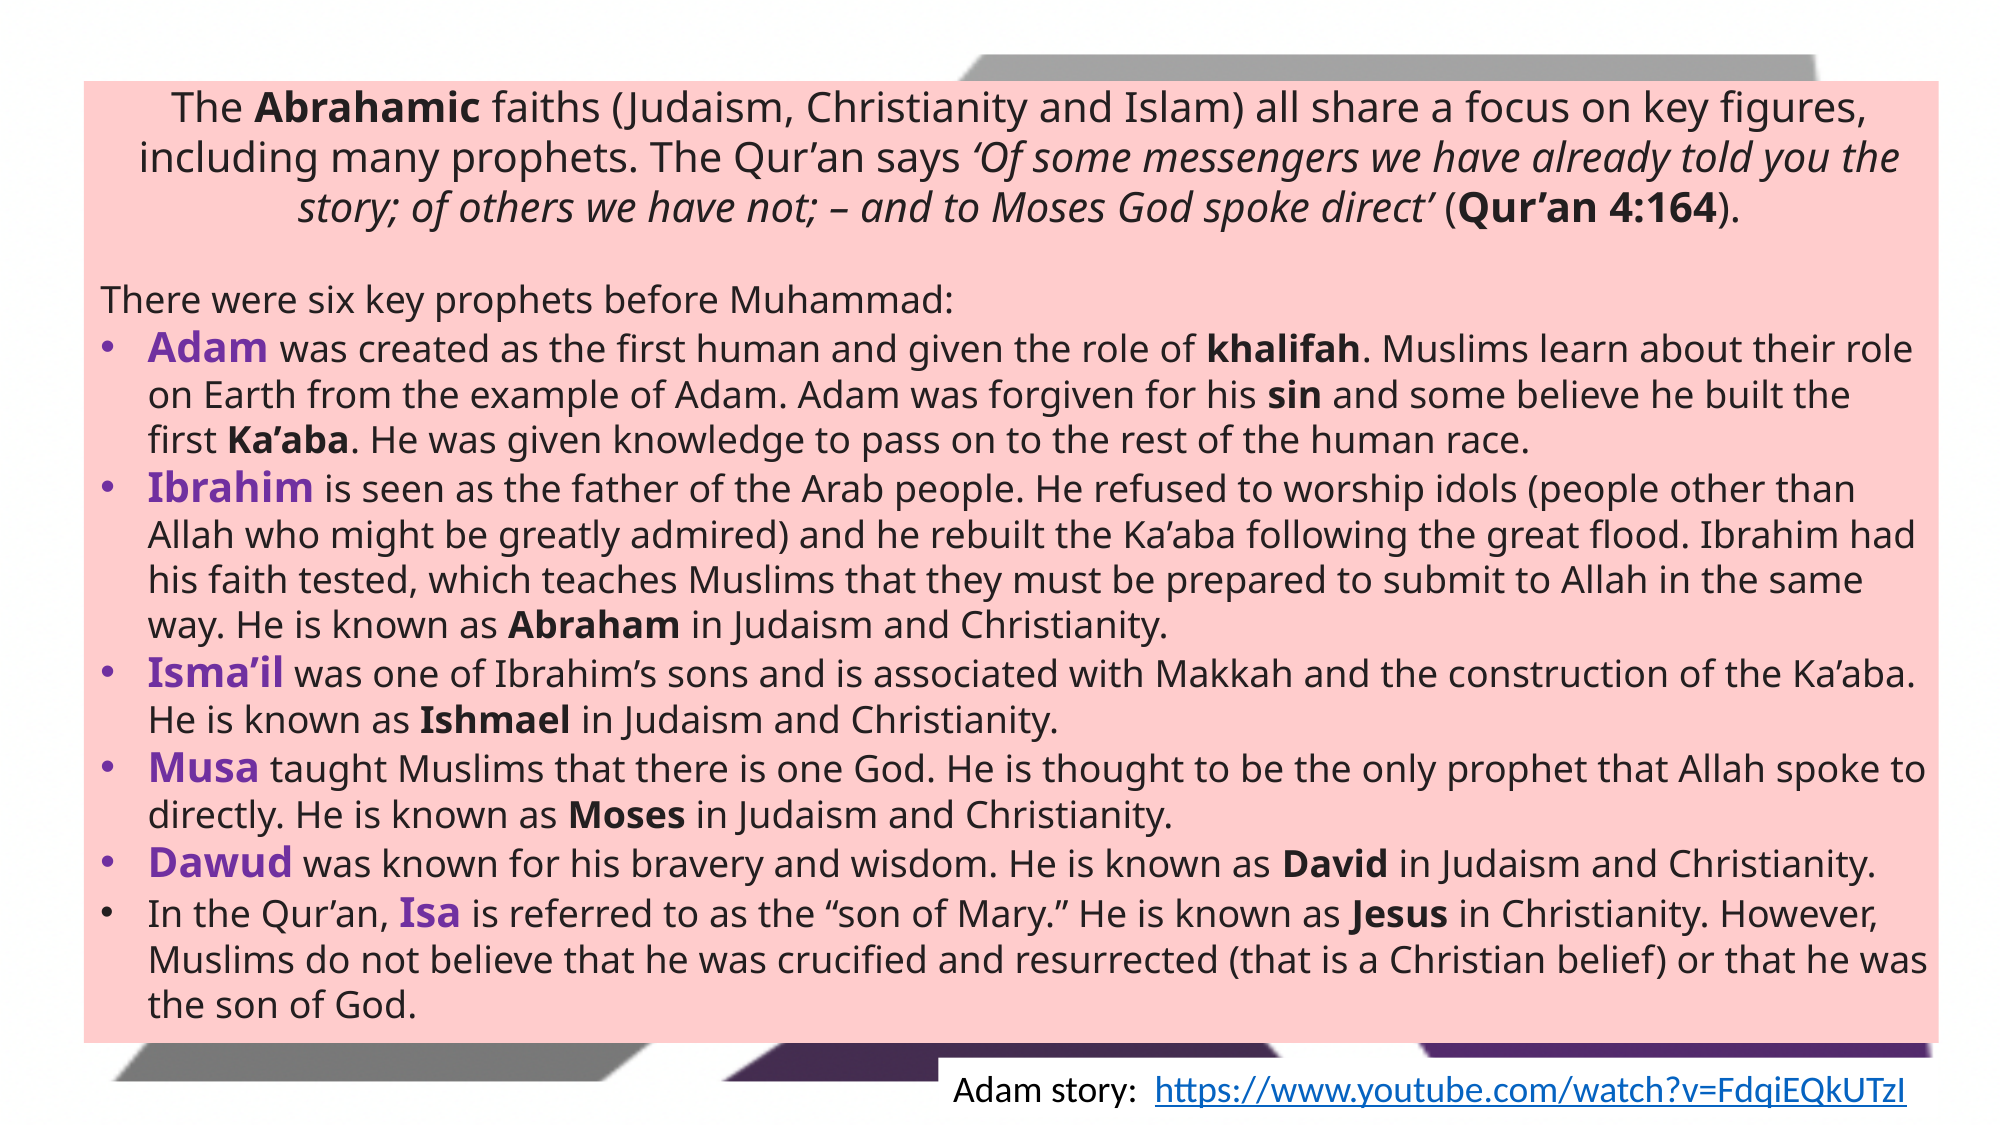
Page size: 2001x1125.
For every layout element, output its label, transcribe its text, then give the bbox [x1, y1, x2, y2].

picture [0, 0, 2001, 1125]
text_box The Abrahamic faiths (Judaism, Christianity and Islam) all share a focus on key figures, including many prophets. The Qur’an says ‘Of some messengers we have already told you the story; of others we have not; – and to Moses God spoke direct’ (Qur’an 4:164). There were six key prophets before Muhammad: Adam was created as the first human and given the role of khalifah. Muslims learn about their role on Earth from the example of Adam. Adam was forgiven for his sin and some believe he built the first Ka’aba. He was given knowledge to pass on to the rest of the human race. Ibrahim is seen as the father of the Arab people. He refused to worship idols (people other than Allah who might be greatly admired) and he rebuilt the Ka’aba following the great flood. Ibrahim had his faith tested, which teaches Muslims that they must be prepared to submit to Allah in the same way. He is known as Abraham in Judaism and Christianity. Isma’il was one of Ibrahim’s sons and is associated with Makkah and the construction of the Ka’aba. He is known as Ishmael in Judaism and Christianity. Musa taught Muslims that there is one God. He is thought to be the only prophet that Allah spoke to directly. He is known as Moses in Judaism and Christianity. Dawud was known for his bravery and wisdom. He is known as David in Judaism and Christianity. In the Qur’an, Isa is referred to as the “son of Mary.” He is known as Jesus in Christianity. However, Muslims do not believe that he was crucified and resurrected (that is a Christian belief) or that he was the son of God. [83, 81, 1939, 1043]
text_box Adam story: https://www.youtube.com/watch?v=FdqiEQkUTzI [938, 1057, 1939, 1118]
